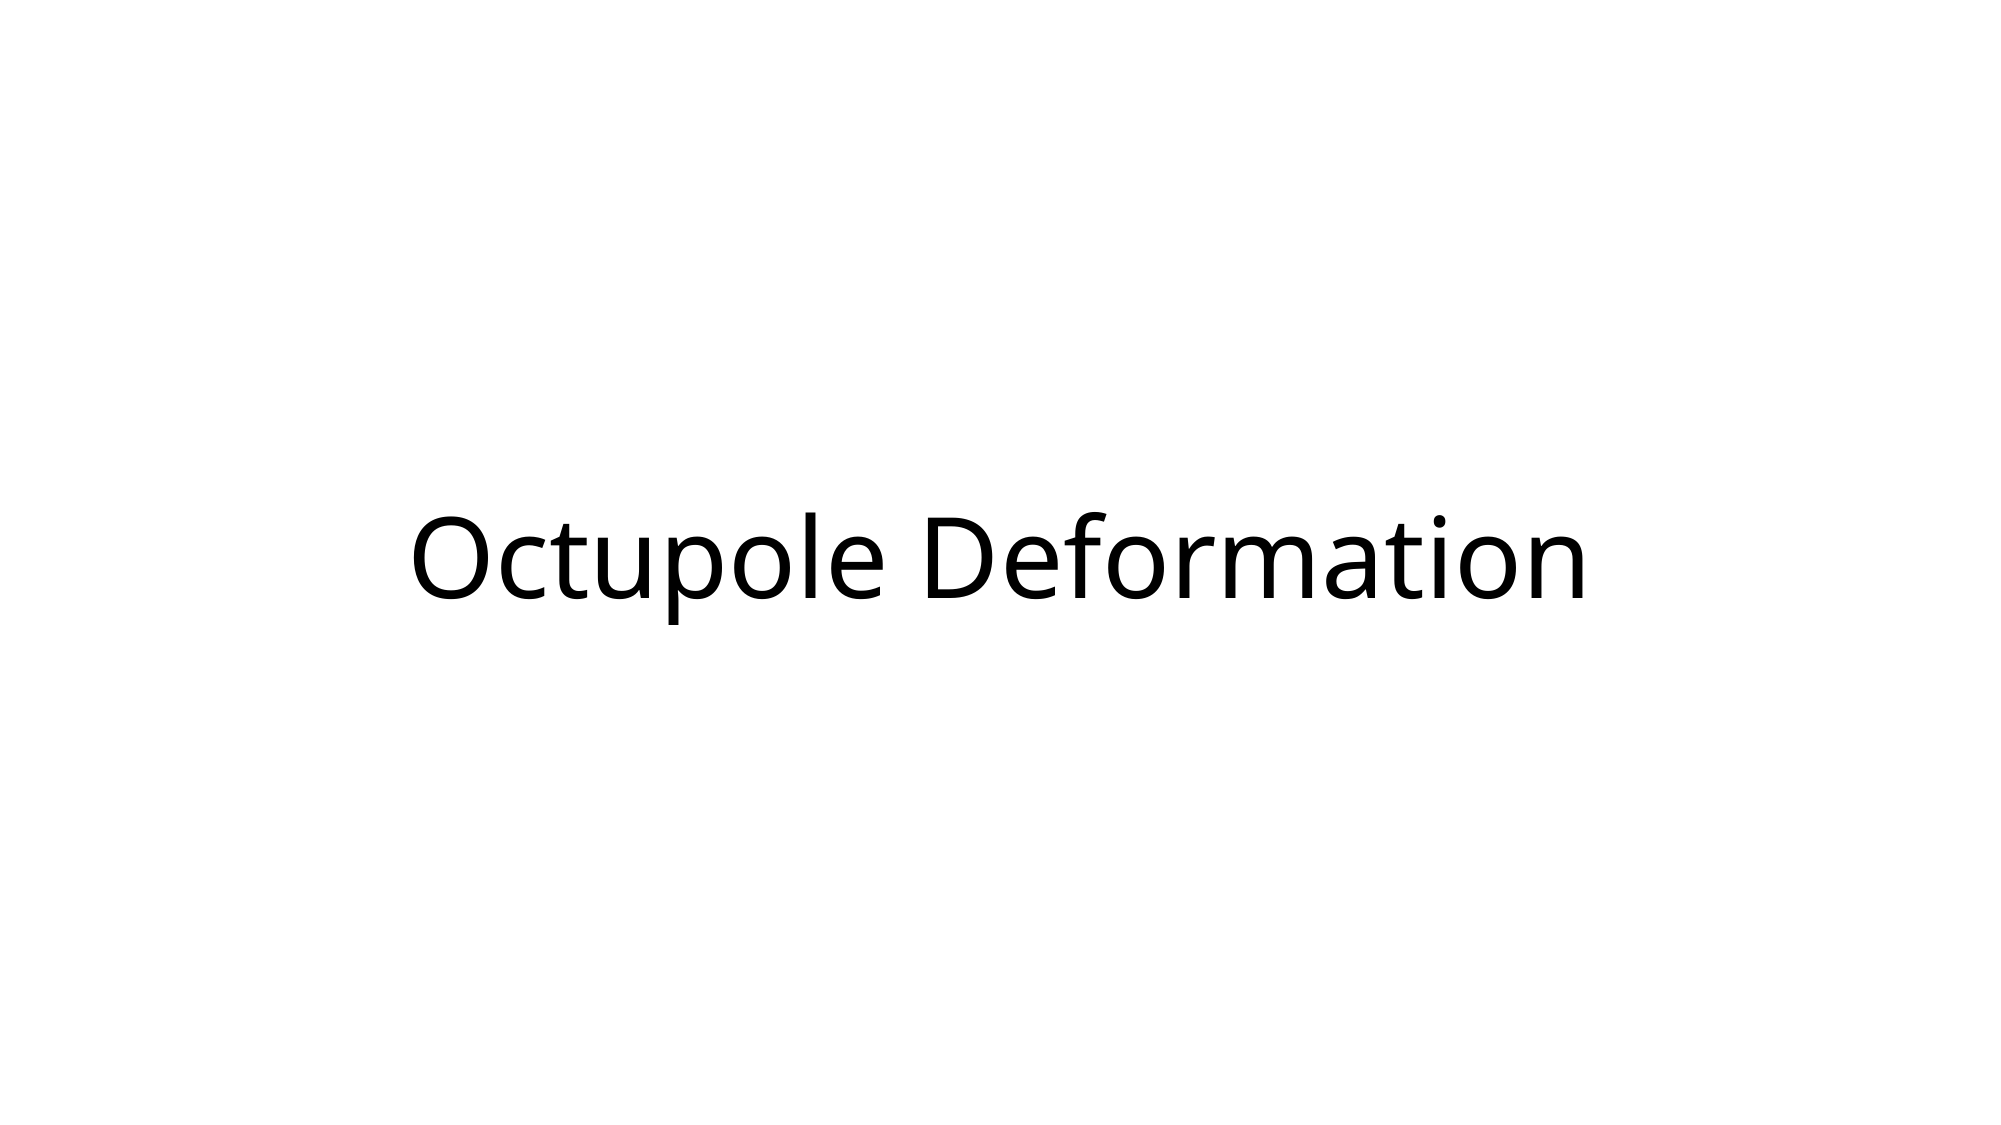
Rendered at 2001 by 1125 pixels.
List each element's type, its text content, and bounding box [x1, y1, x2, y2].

title Octupole Deformation [0, 0, 2000, 1125]
